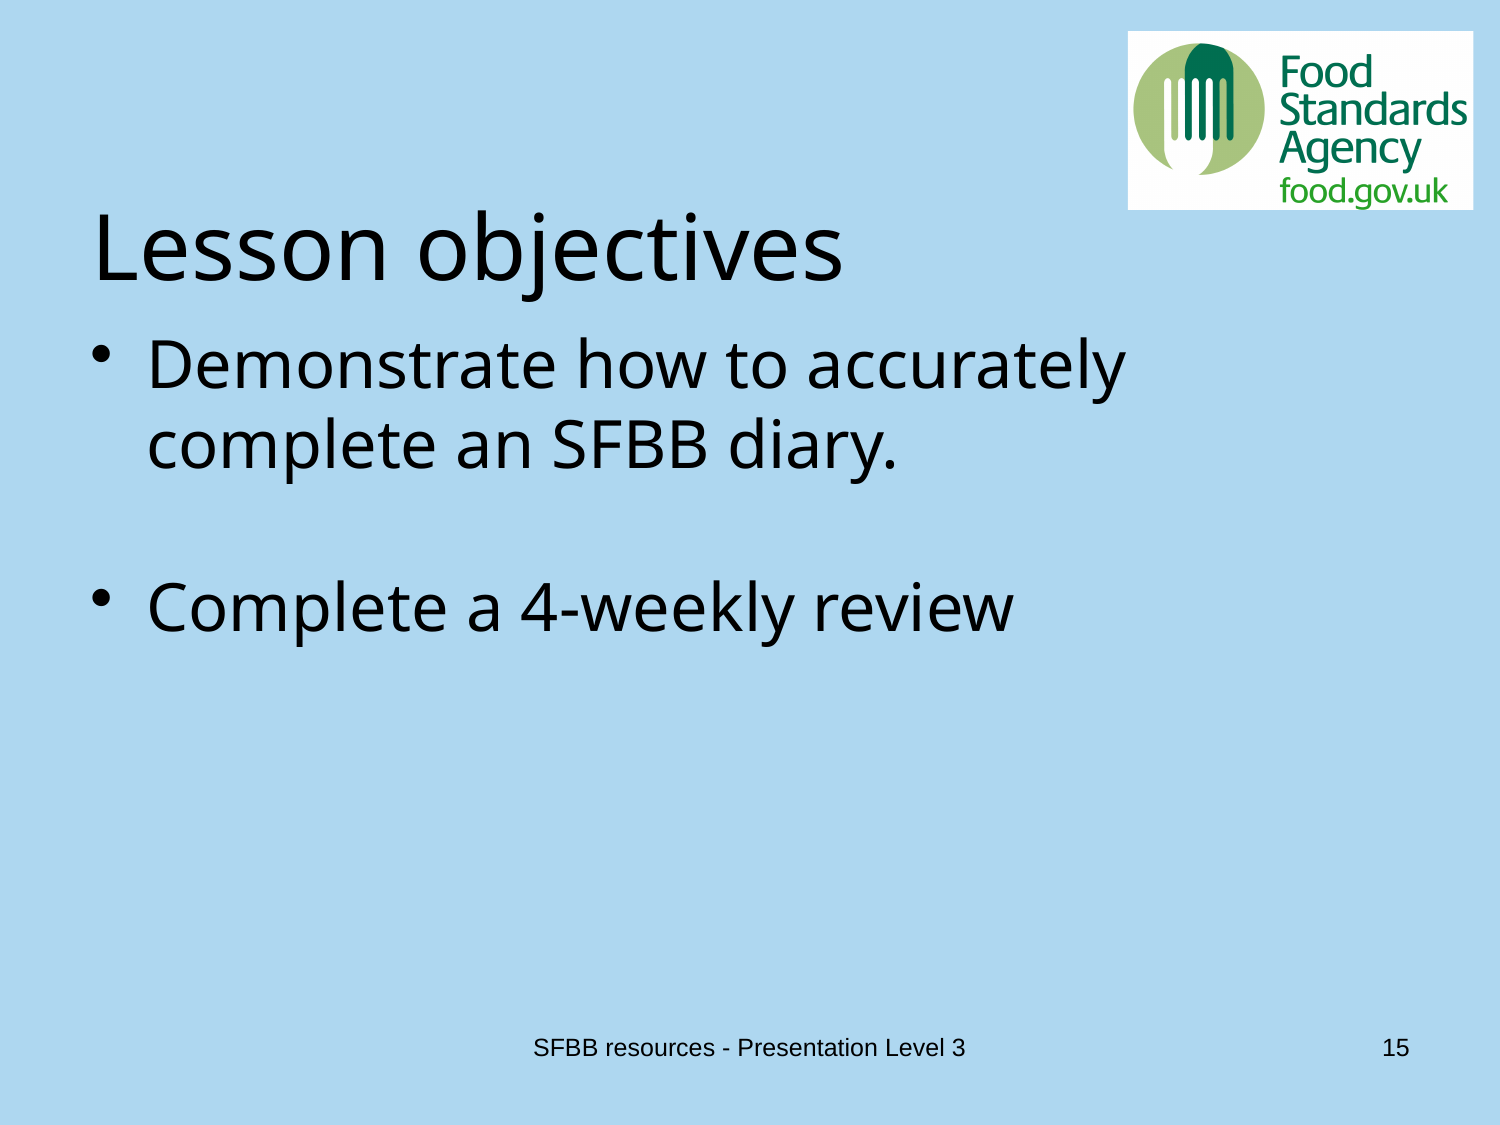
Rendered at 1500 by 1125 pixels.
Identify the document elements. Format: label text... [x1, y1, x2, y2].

slide_number 15 [1074, 1024, 1425, 1103]
picture [1127, 31, 1474, 210]
footer SFBB resources - Presentation Level 3 [512, 1024, 988, 1103]
list Demonstrate how to accurately complete an SFBB diary. Complete a 4-weekly review [75, 314, 1425, 870]
title Lesson objectives [76, 173, 1427, 315]
